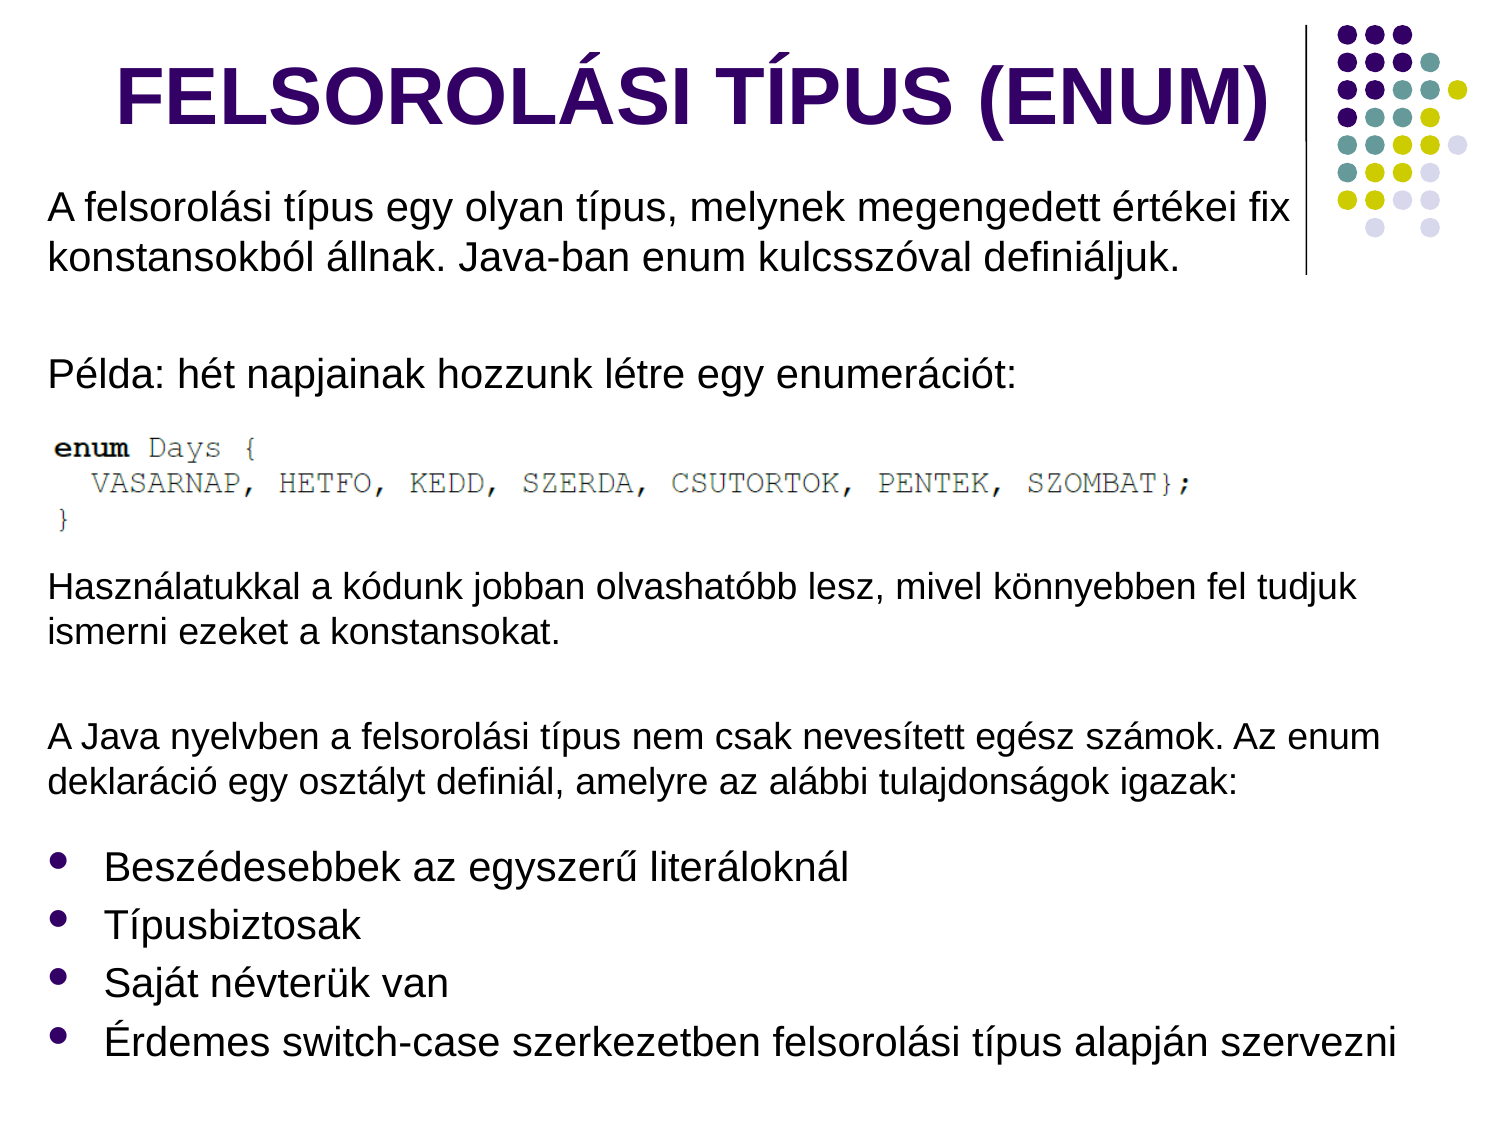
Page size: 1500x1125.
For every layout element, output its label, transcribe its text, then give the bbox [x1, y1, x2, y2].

list A felsorolási típus egy olyan típus, melynek megengedett értékei fix konstansokból állnak. Java-ban enum kulcsszóval definiáljuk. Példa: hét napjainak hozzunk létre egy enumerációt: Használatukkal a kódunk jobban olvashatóbb lesz, mivel könnyebben fel tudjuk ismerni ezeket a konstansokat. A Java nyelvben a felsorolási típus nem csak nevesített egész számok. Az enum deklaráció egy osztályt definiál, amelyre az alábbi tulajdonságok igazak: Beszédesebbek az egyszerű literáloknál Típusbiztosak Saját névterük van Érdemes switch-case szerkezetben felsorolási típus alapján szervezni [32, 172, 1454, 1095]
picture [50, 432, 1200, 535]
title FELSOROLÁSI TÍPUS (ENUM) [74, 30, 1313, 149]
